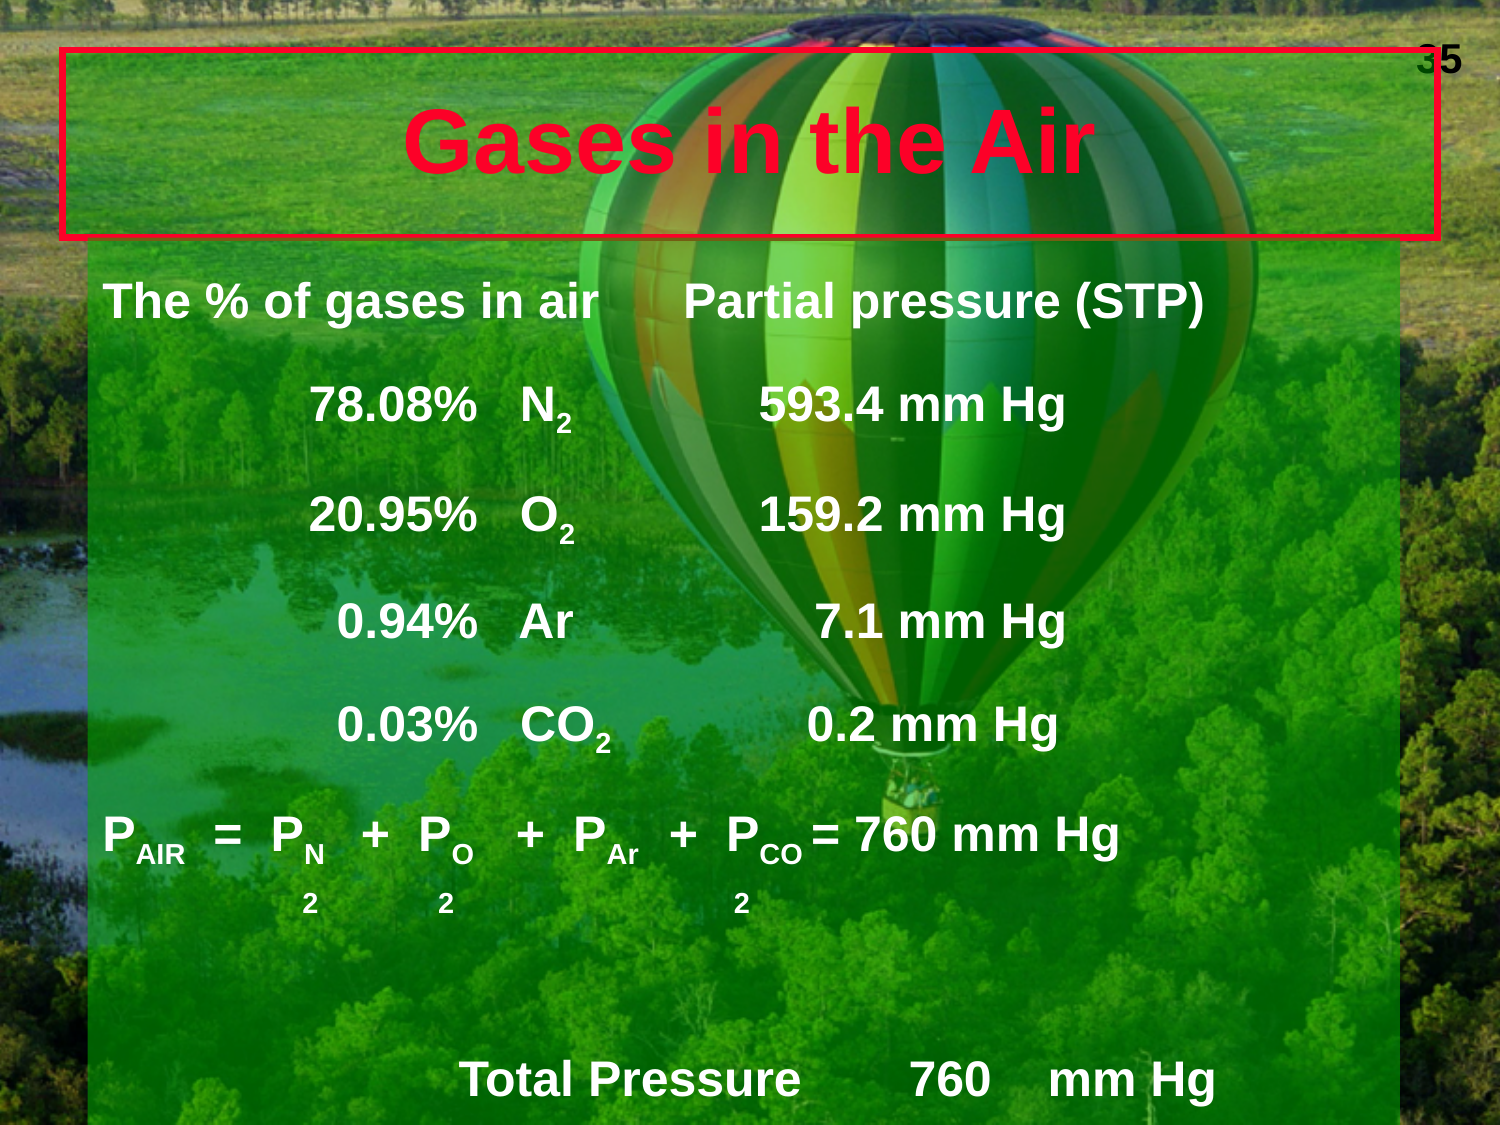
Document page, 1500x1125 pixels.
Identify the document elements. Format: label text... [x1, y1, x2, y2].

list The % of gases in air Partial pressure (STP) 78.08% N2 593.4 mm Hg 20.95% O2 159.2 mm Hg 0.94% Ar 7.1 mm Hg 0.03% CO2 0.2 mm Hg PAIR = PN + PO + PAr + PCO = 760 mm Hg 2 2 2 Total Pressure 760 mm Hg [87, 237, 1400, 1125]
picture [0, 0, 1500, 1125]
title Gases in the Air [62, 50, 1438, 238]
